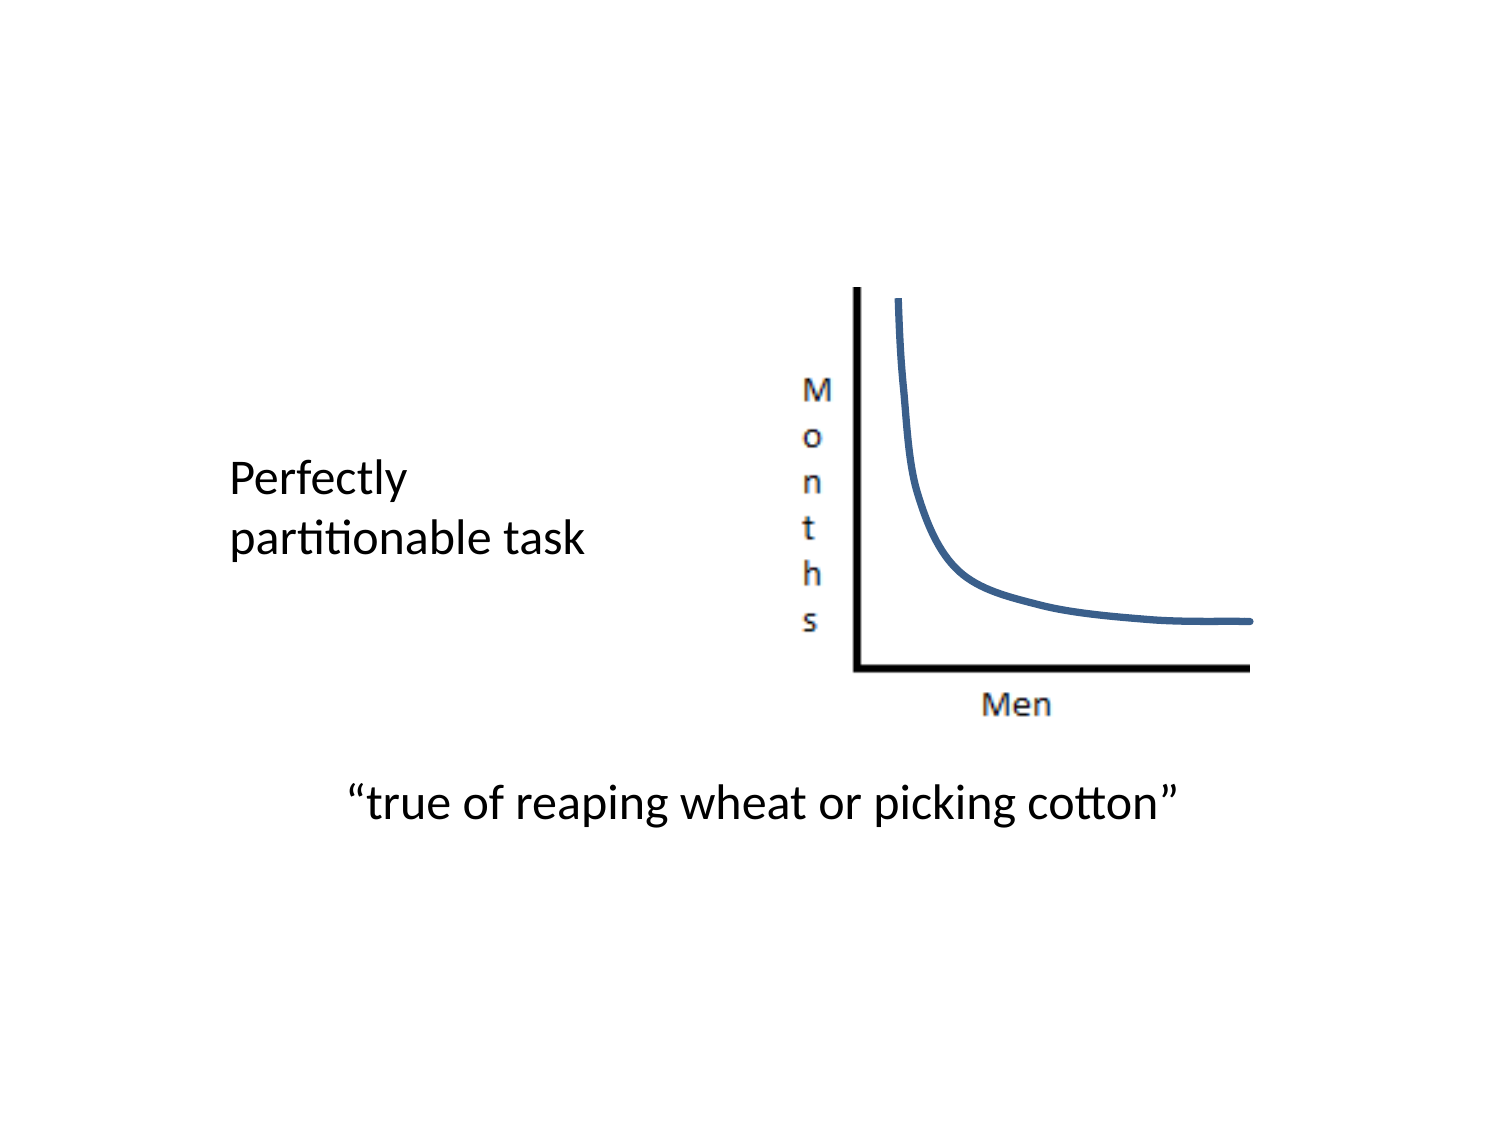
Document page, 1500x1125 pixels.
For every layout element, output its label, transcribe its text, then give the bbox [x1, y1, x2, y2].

text_box Perfectly partitionable task [214, 437, 601, 573]
picture [762, 287, 1251, 755]
text_box “true of reaping wheat or picking cotton” [330, 762, 1195, 838]
